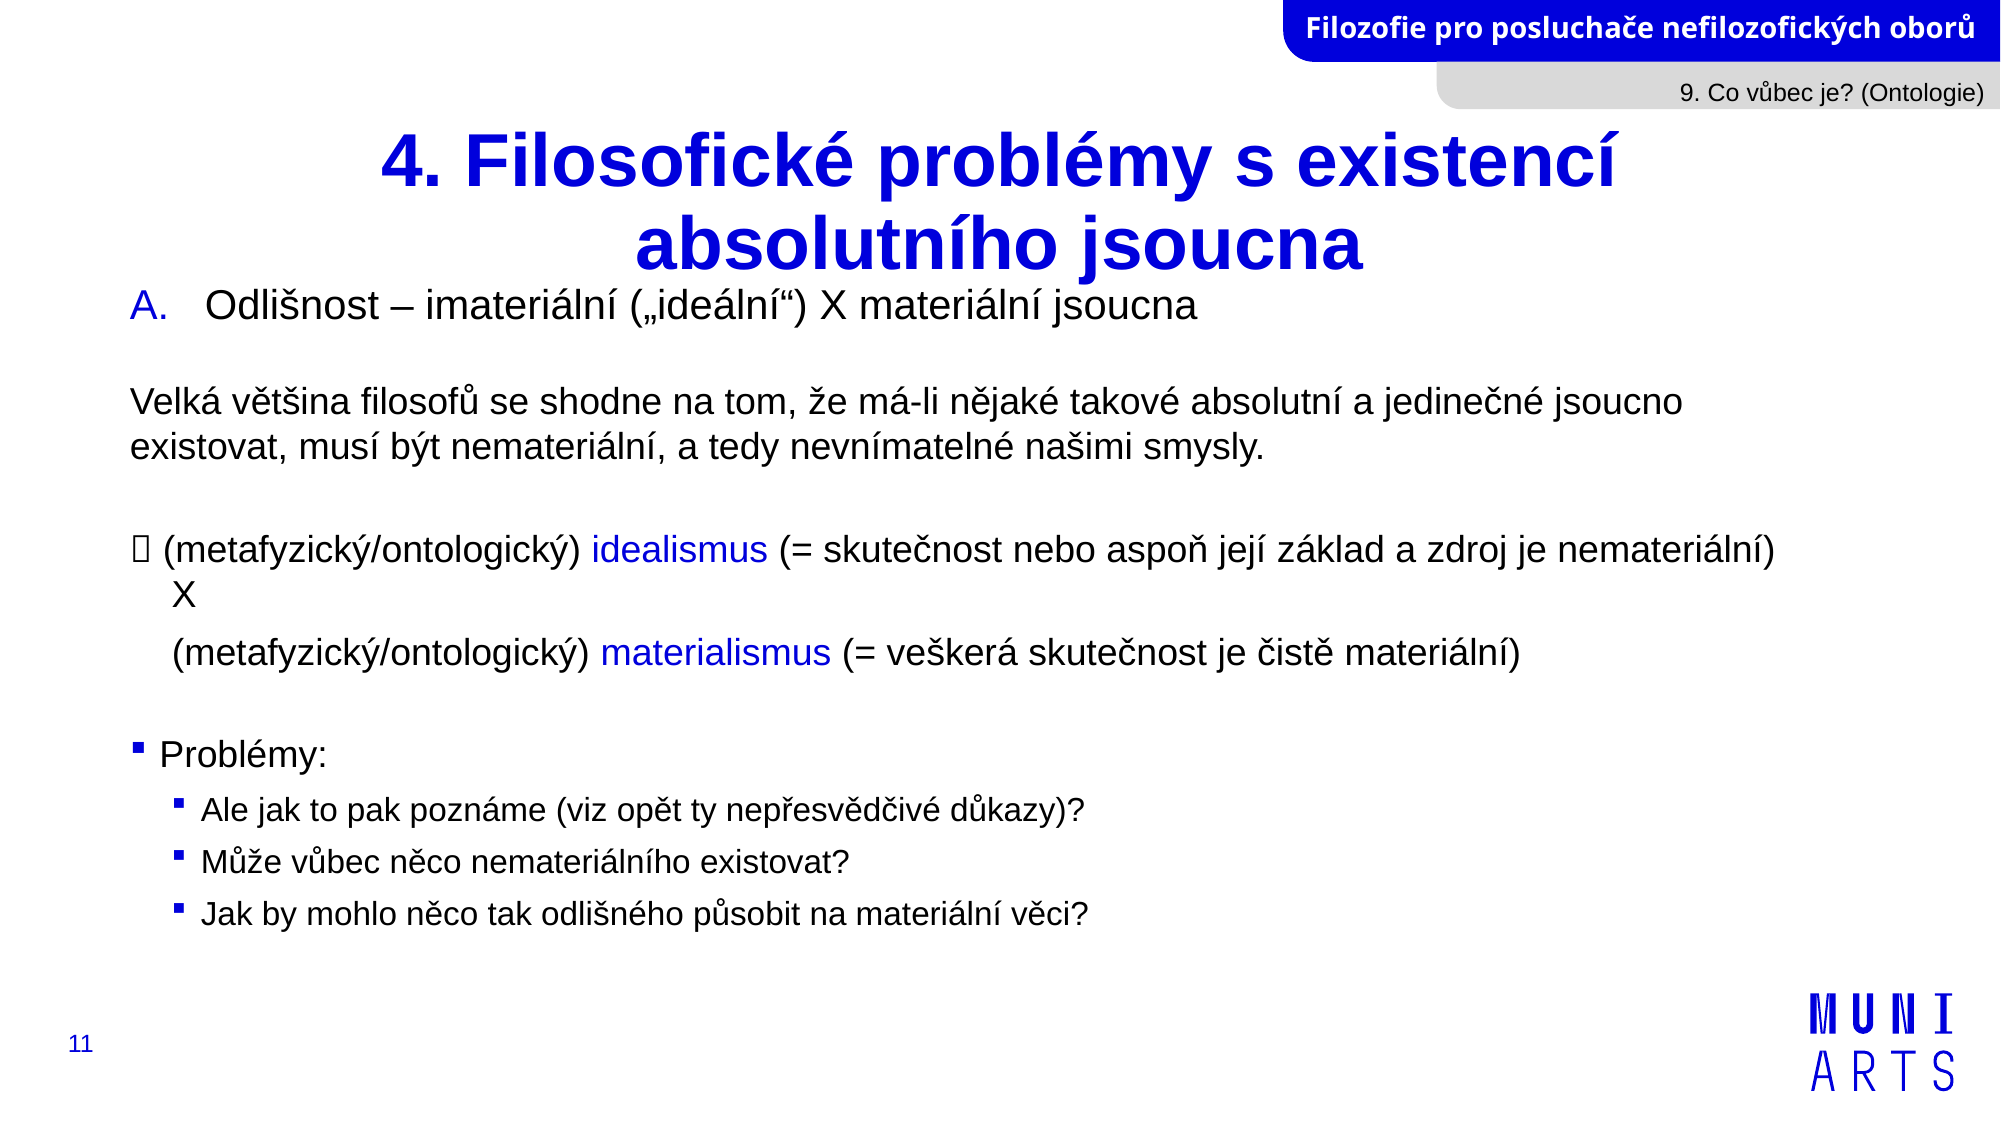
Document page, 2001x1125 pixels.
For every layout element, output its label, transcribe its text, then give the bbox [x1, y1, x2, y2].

text_box 9. Co vůbec je? (Ontologie) [1460, 69, 2000, 114]
title 4. Filosofické problémy s existencí absolutního jsoucna [261, 118, 1739, 277]
slide_number 11 [67, 1021, 110, 1063]
list Odlišnost – imateriální („ideální“) X materiální jsoucna Velká většina filosofů se shodne na tom, že má-li nějaké takové absolutní a jedinečné jsoucno existovat, musí být nemateriální, a tedy nevnímatelné našimi smysly.  (metafyzický/ontologický) idealismus (= skutečnost nebo aspoň její základ a zdroj je nemateriální) X (metafyzický/ontologický) materialismus (= veškerá skutečnost je čistě materiální) Problémy: Ale jak to pak poznáme (viz opět ty nepřesvědčivé důkazy)? Může vůbec něco nemateriálního existovat? Jak by mohlo něco tak odlišného působit na materiální věci? [118, 277, 1802, 957]
